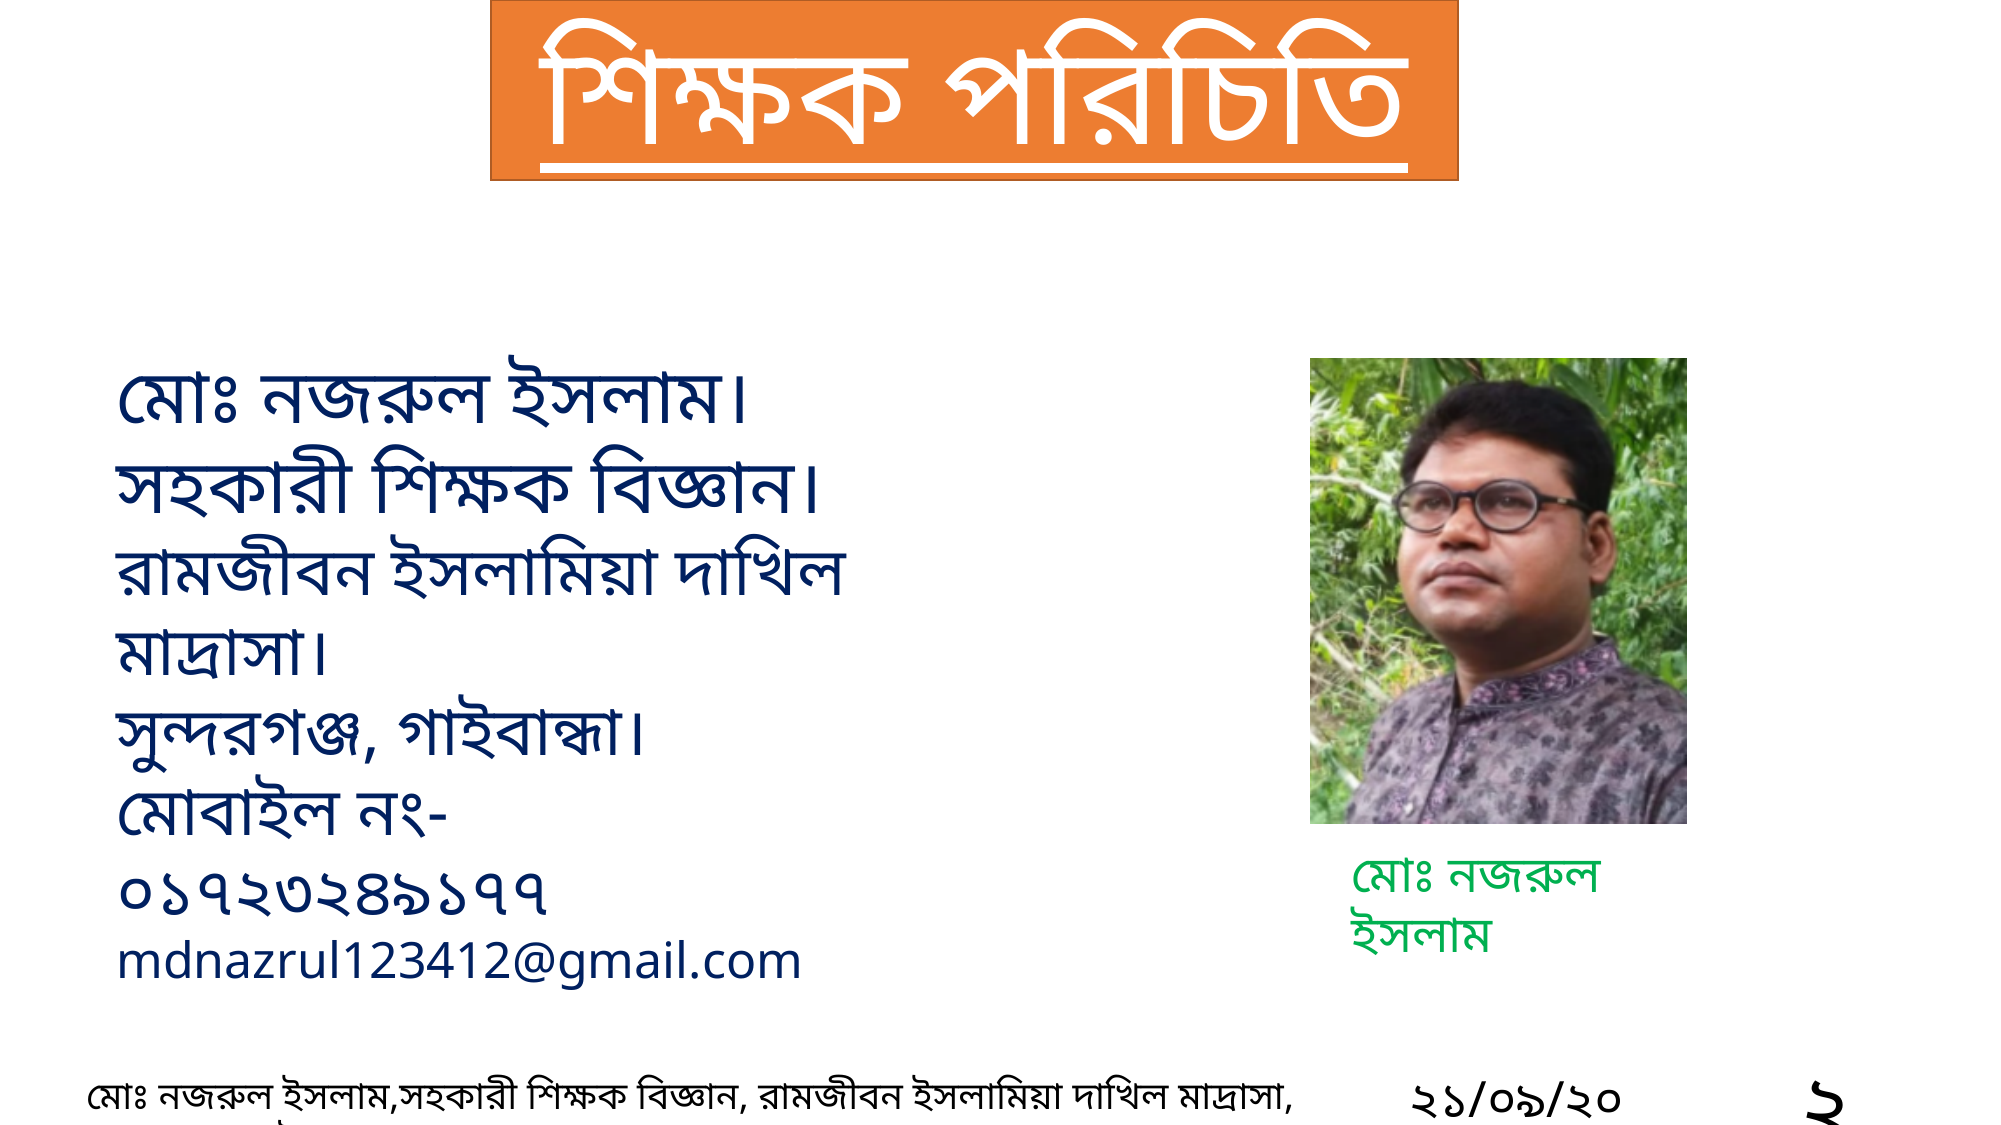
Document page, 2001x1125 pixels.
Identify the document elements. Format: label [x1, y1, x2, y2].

text_box [71, 0, 1872, 1125]
